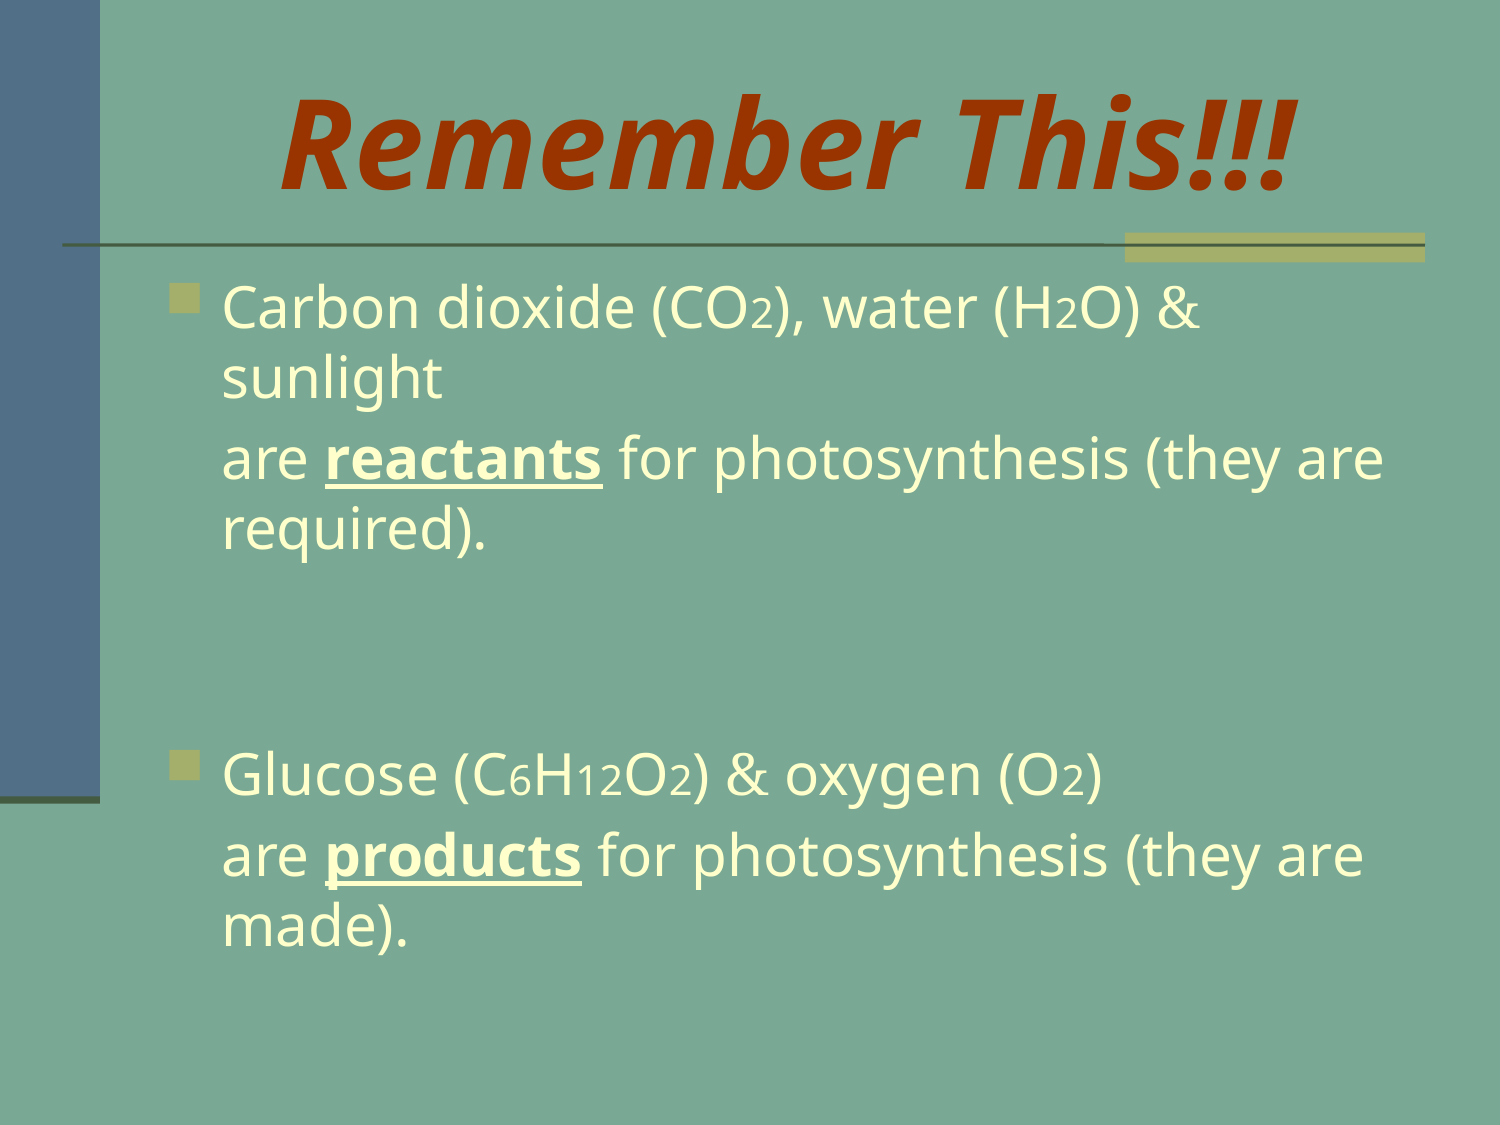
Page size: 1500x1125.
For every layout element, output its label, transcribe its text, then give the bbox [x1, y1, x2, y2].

list Carbon dioxide (CO2), water (H2O) & sunlight are reactants for photosynthesis (they are required). Glucose (C6H12O2) & oxygen (O2) are products for photosynthesis (they are made). [150, 262, 1425, 1006]
title Remember This!!! [150, 45, 1425, 234]
